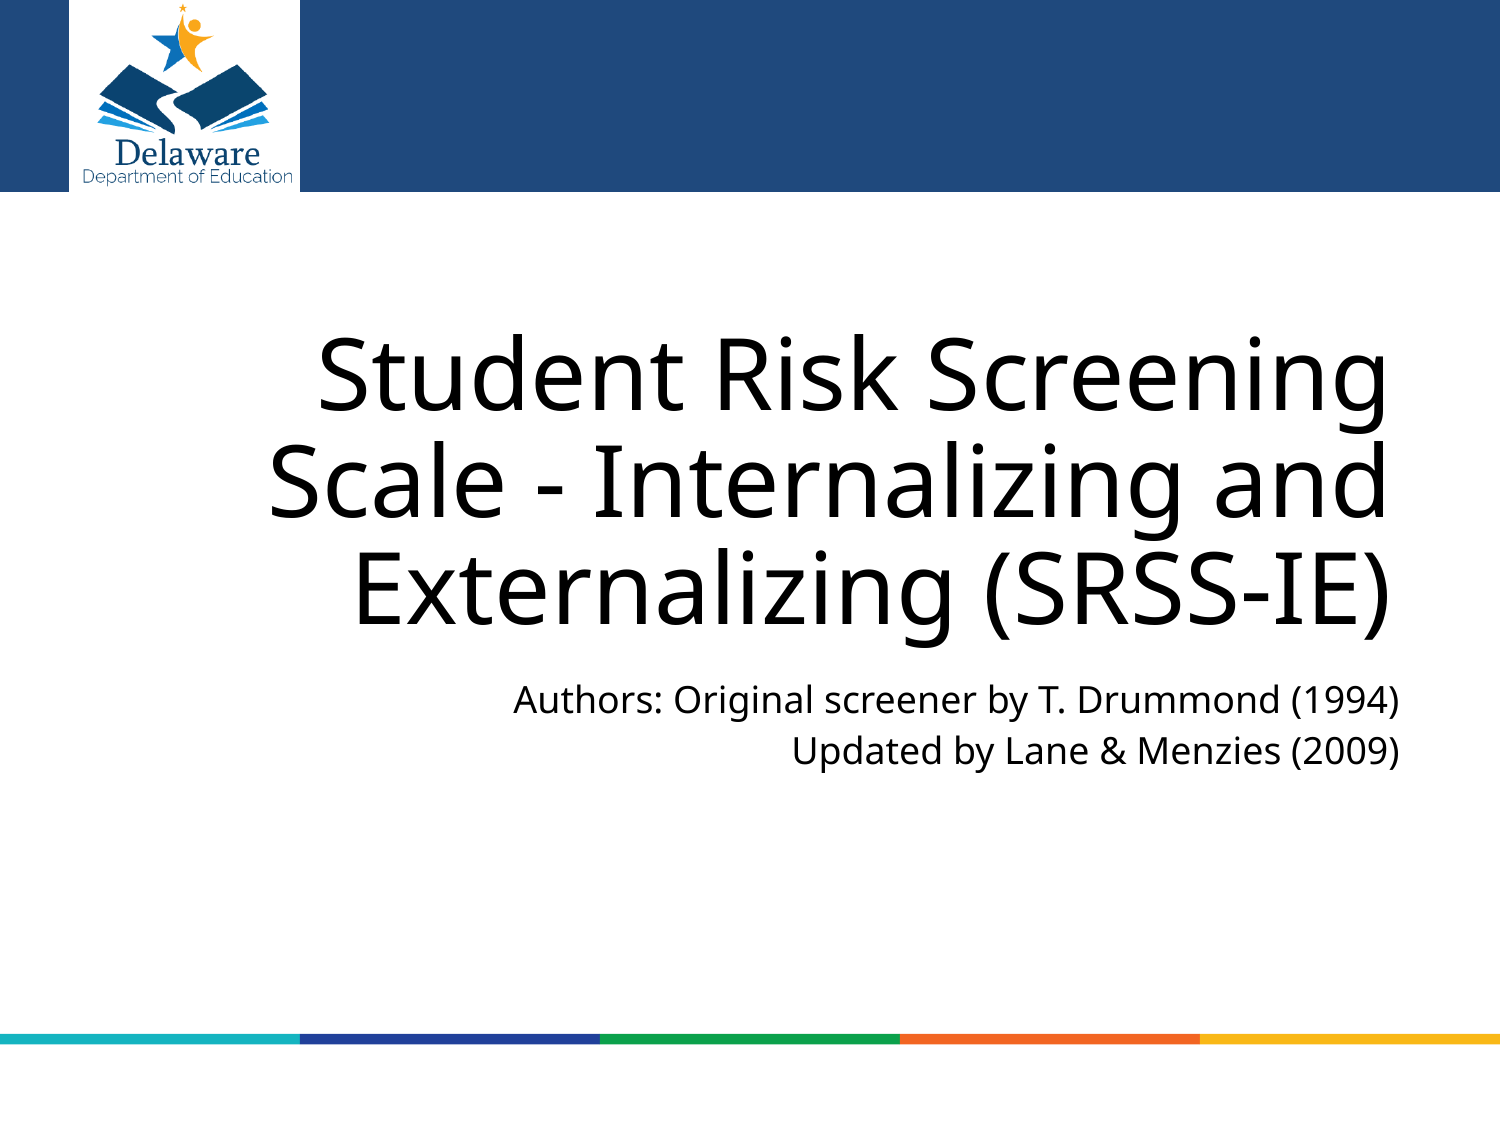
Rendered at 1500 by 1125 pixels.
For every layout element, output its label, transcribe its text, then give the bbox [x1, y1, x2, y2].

text_box Authors: Original screener by T. Drummond (1994) Updated by Lane & Menzies (2009) [228, 665, 1412, 807]
text_box Student Risk Screening Scale - Internalizing and Externalizing (SRSS-IE) [162, 317, 1408, 653]
picture [69, 0, 300, 192]
